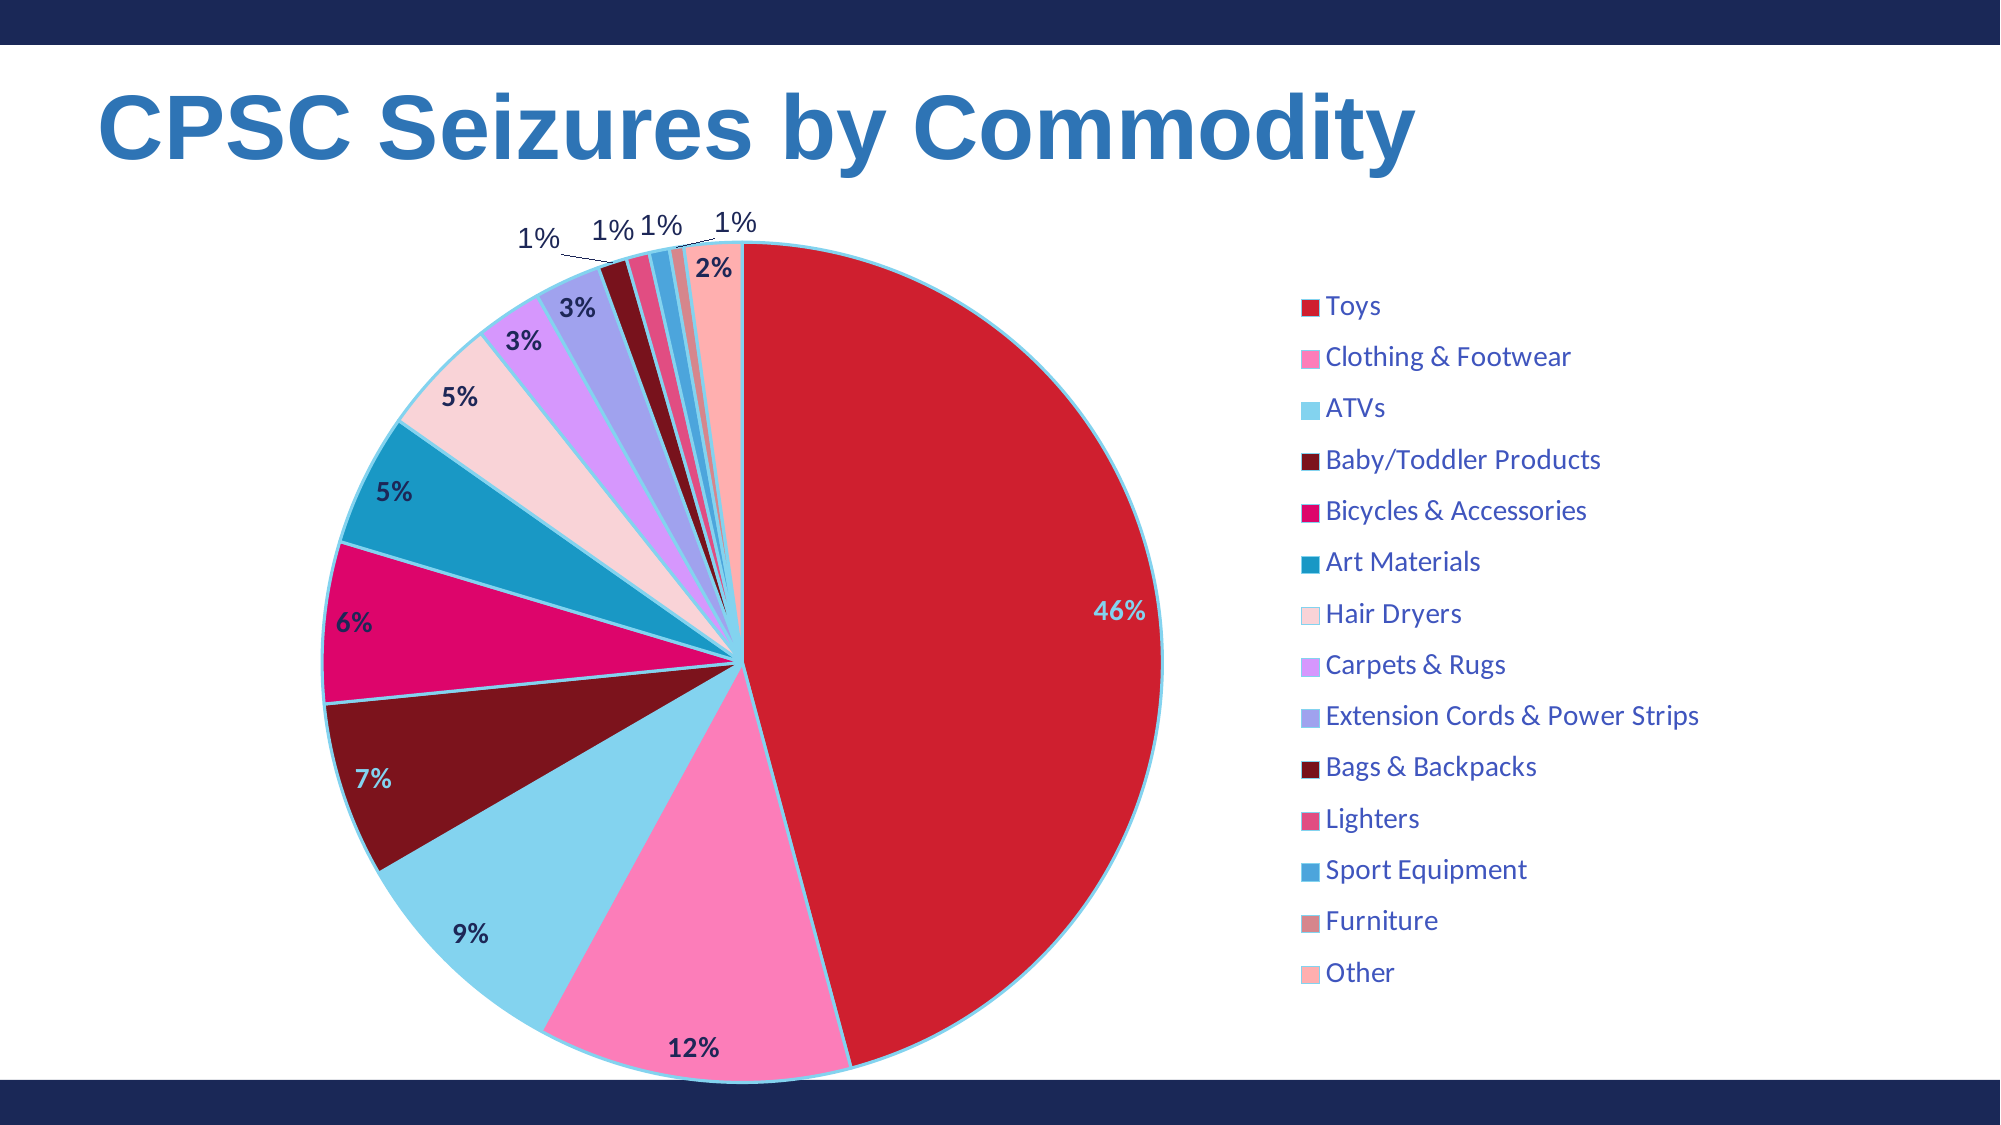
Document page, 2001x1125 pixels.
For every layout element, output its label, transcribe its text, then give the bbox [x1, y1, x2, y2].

text_box CPSC Seizures by Commodity [83, 60, 1962, 185]
chart [193, 184, 1721, 1102]
